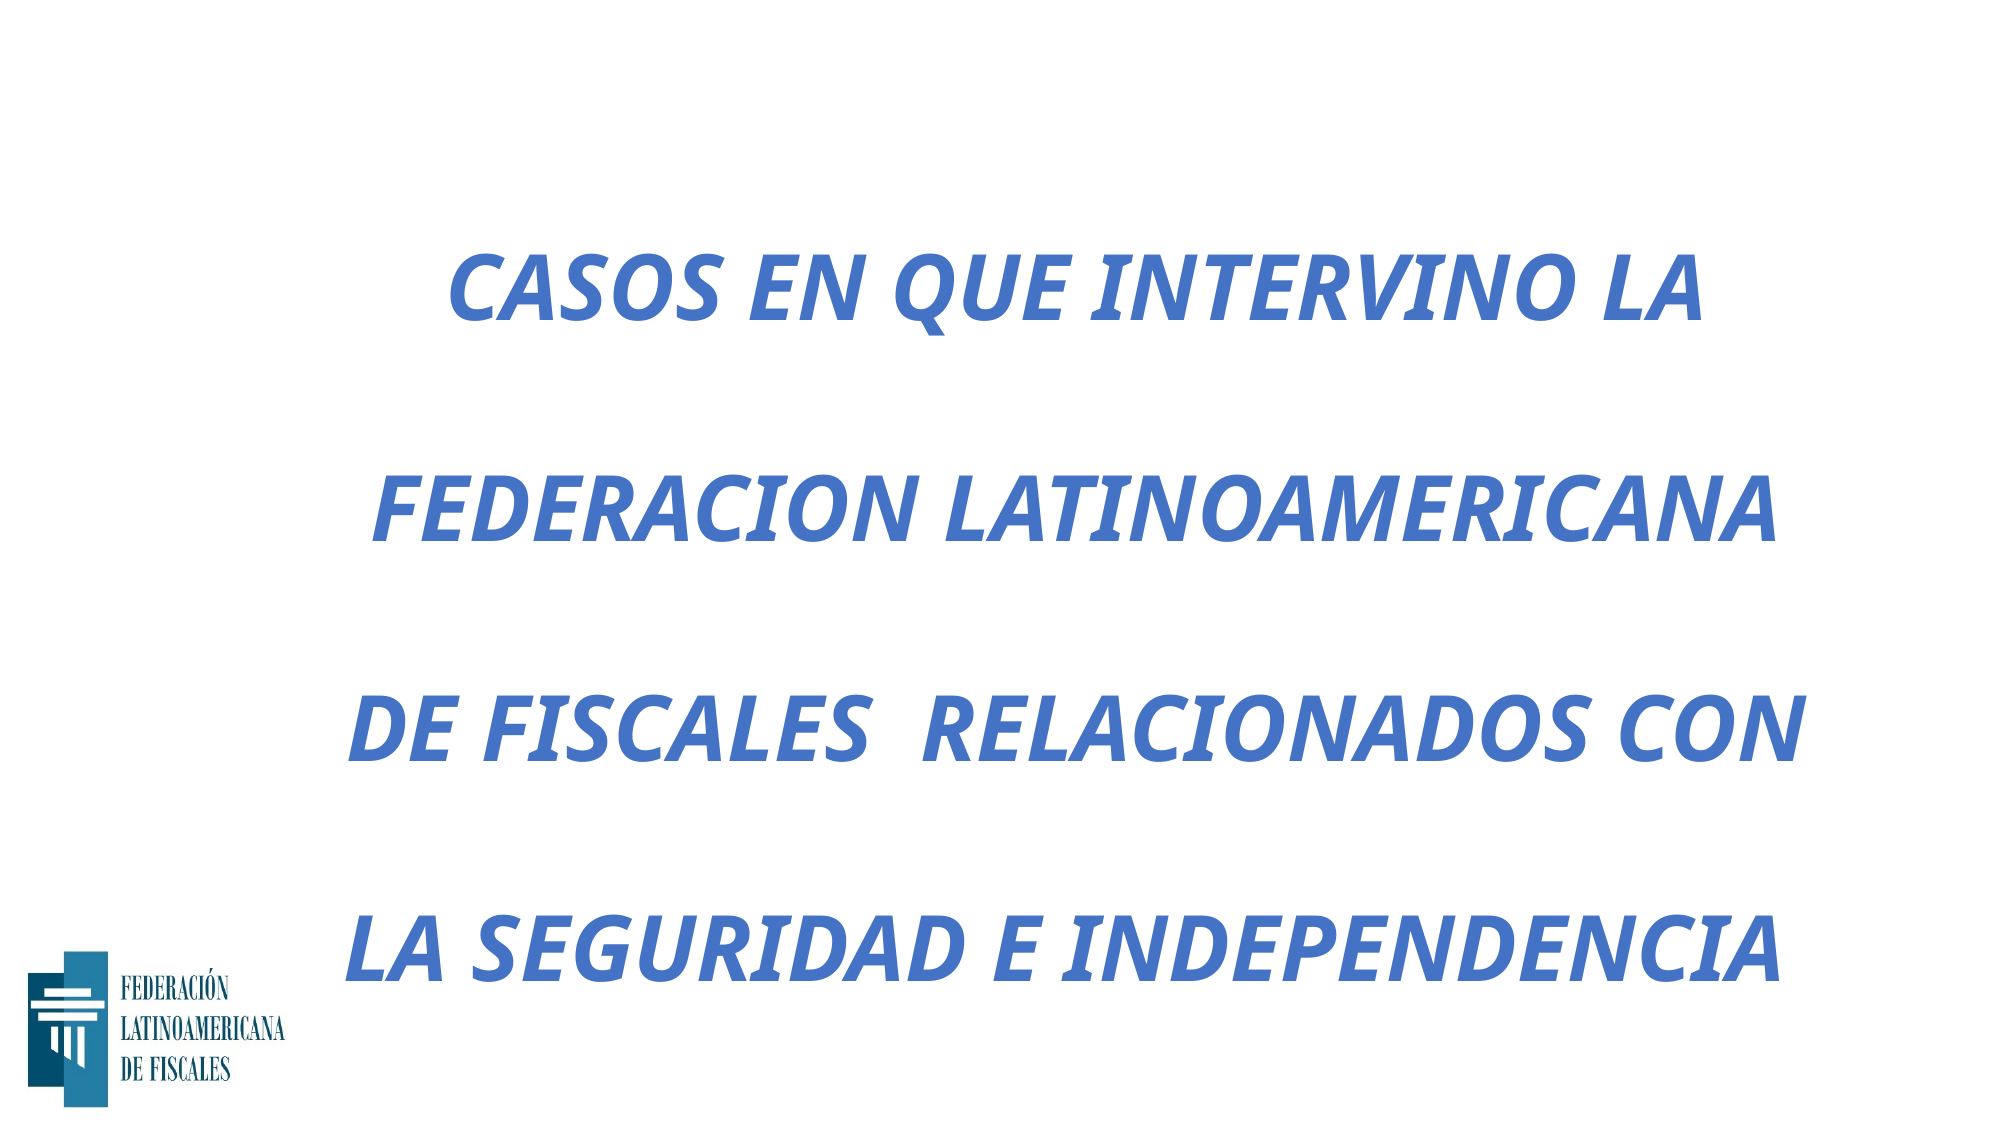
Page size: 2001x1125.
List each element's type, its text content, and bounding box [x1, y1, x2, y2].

picture [0, 907, 307, 1125]
title CASOS EN QUE INTERVINO LA FEDERACION LATINOAMERICANA DE FISCALES RELACIONADOS CON LA SEGURIDAD E INDEPENDENCIA [291, 59, 1863, 1059]
